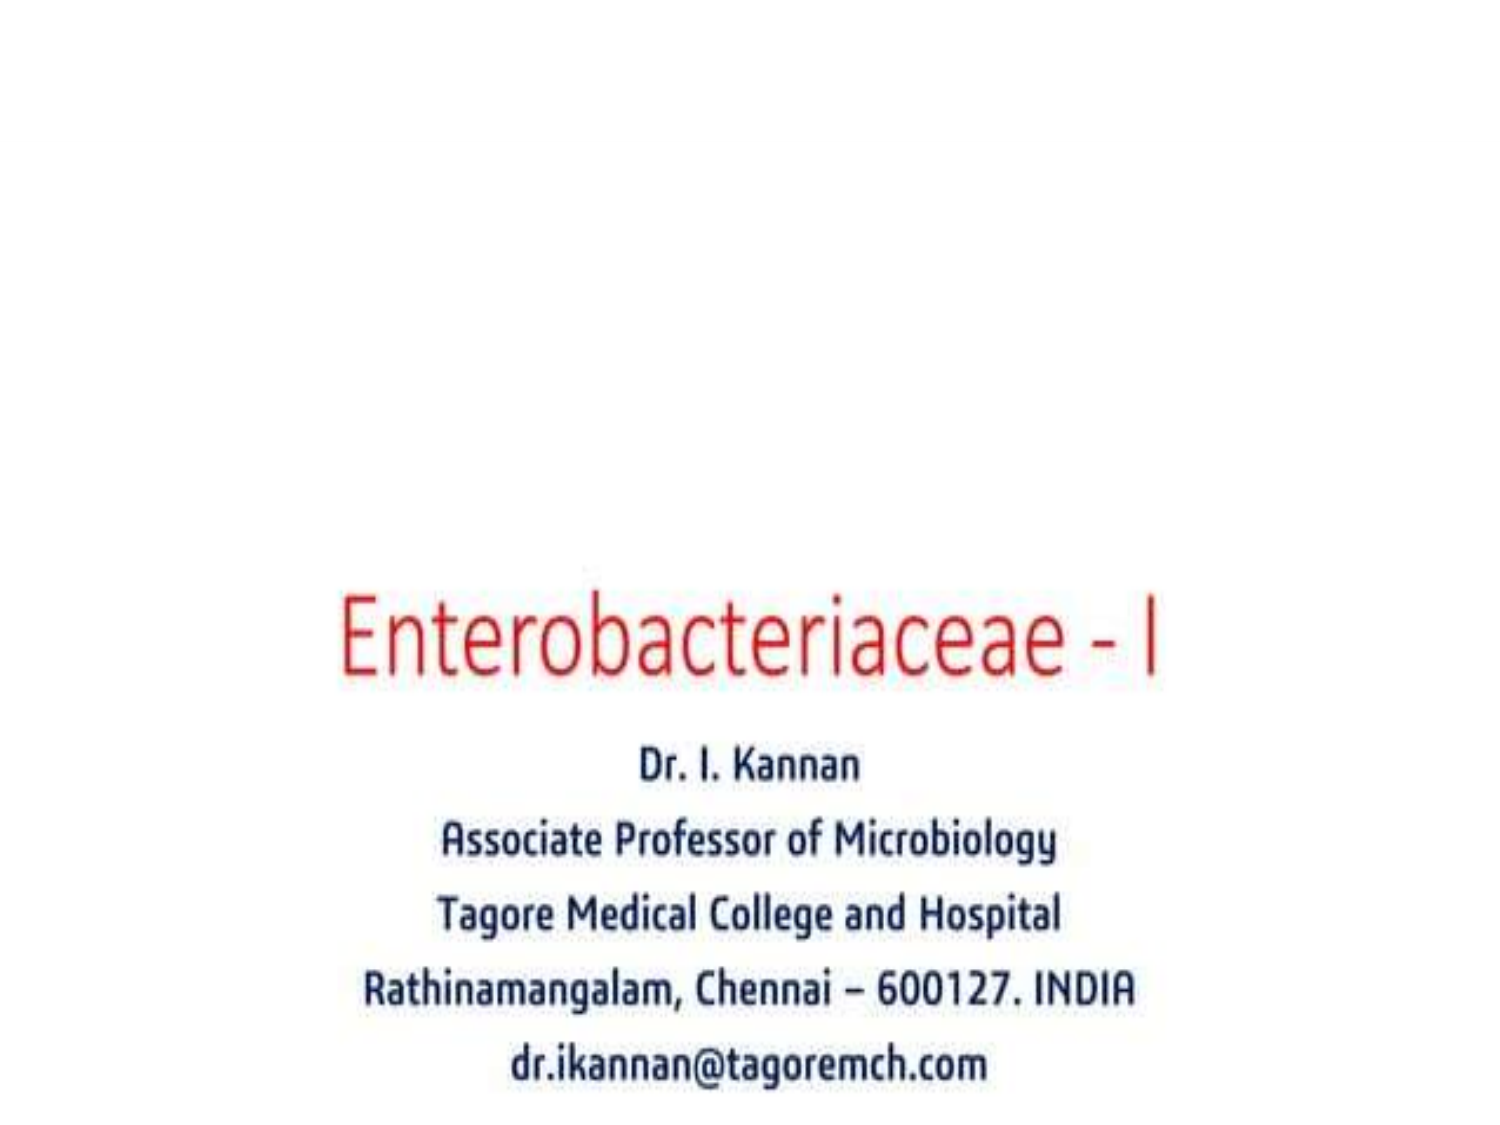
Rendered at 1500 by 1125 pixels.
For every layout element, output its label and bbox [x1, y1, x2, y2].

picture [0, 139, 1500, 1125]
